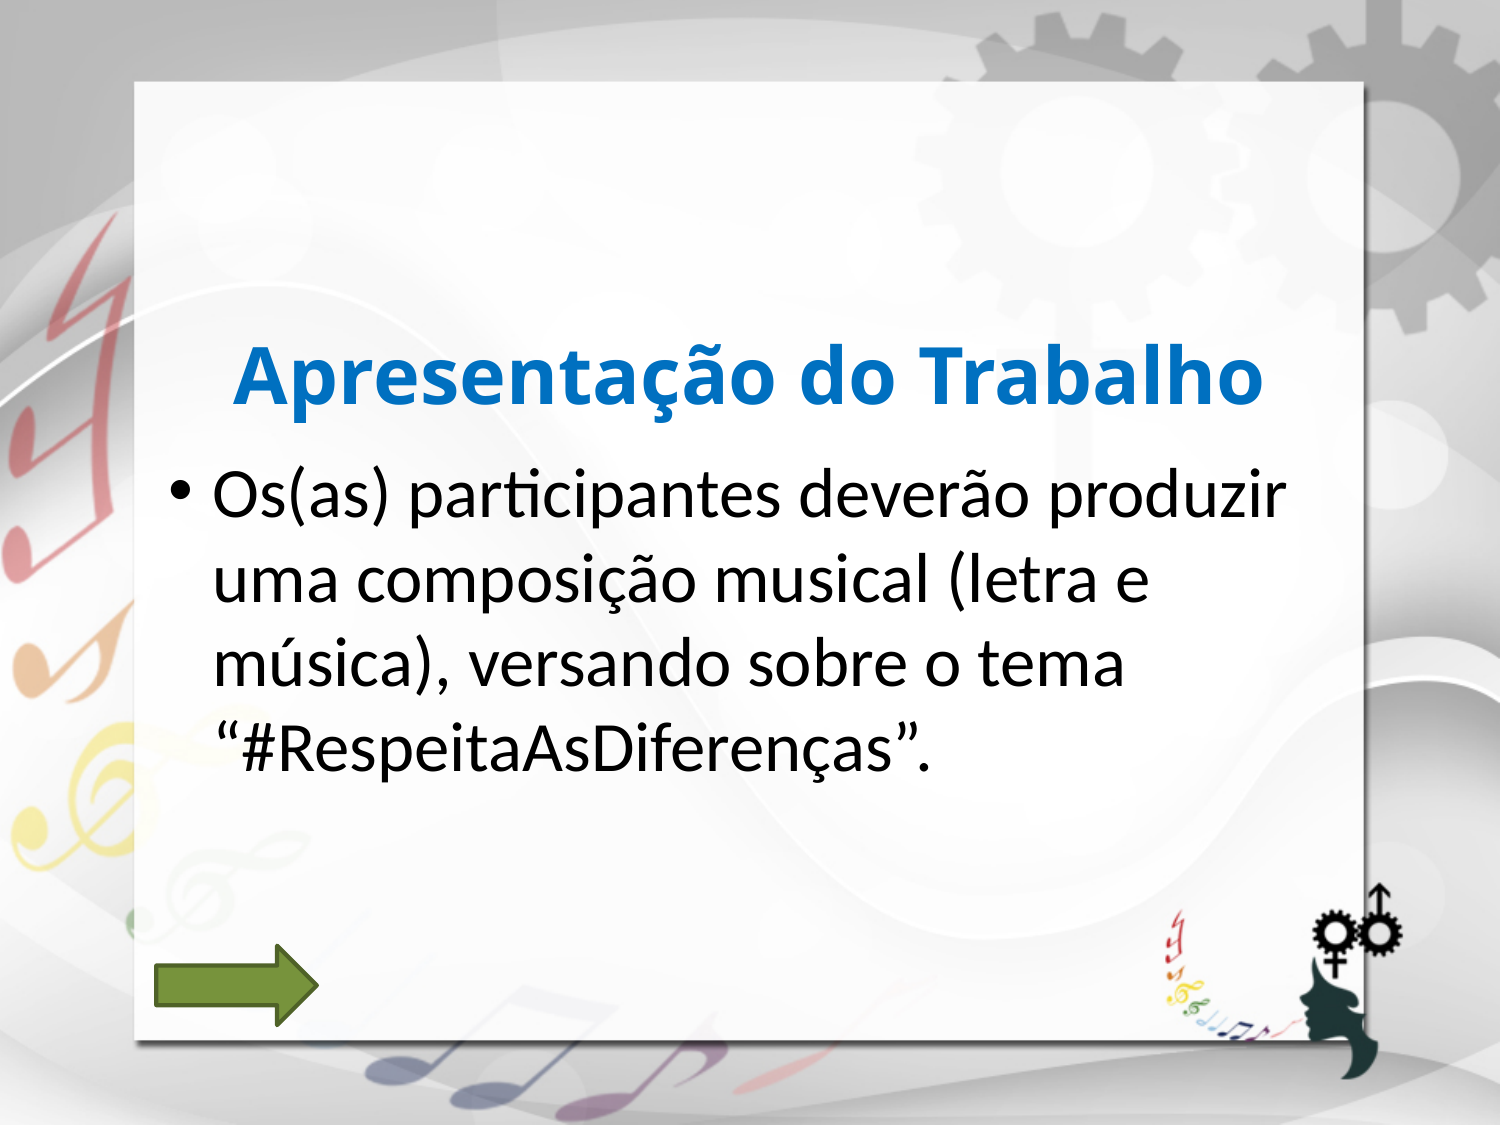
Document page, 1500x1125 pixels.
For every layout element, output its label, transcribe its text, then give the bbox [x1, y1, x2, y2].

text_box [154, 943, 319, 1028]
text_box Apresentação do Trabalho [106, 318, 1394, 428]
text_box Os(as) participantes deverão produzir uma composição musical (letra e música), versando sobre o tema “#RespeitaAsDiferenças”. [153, 438, 1364, 794]
picture [0, 0, 1500, 1125]
